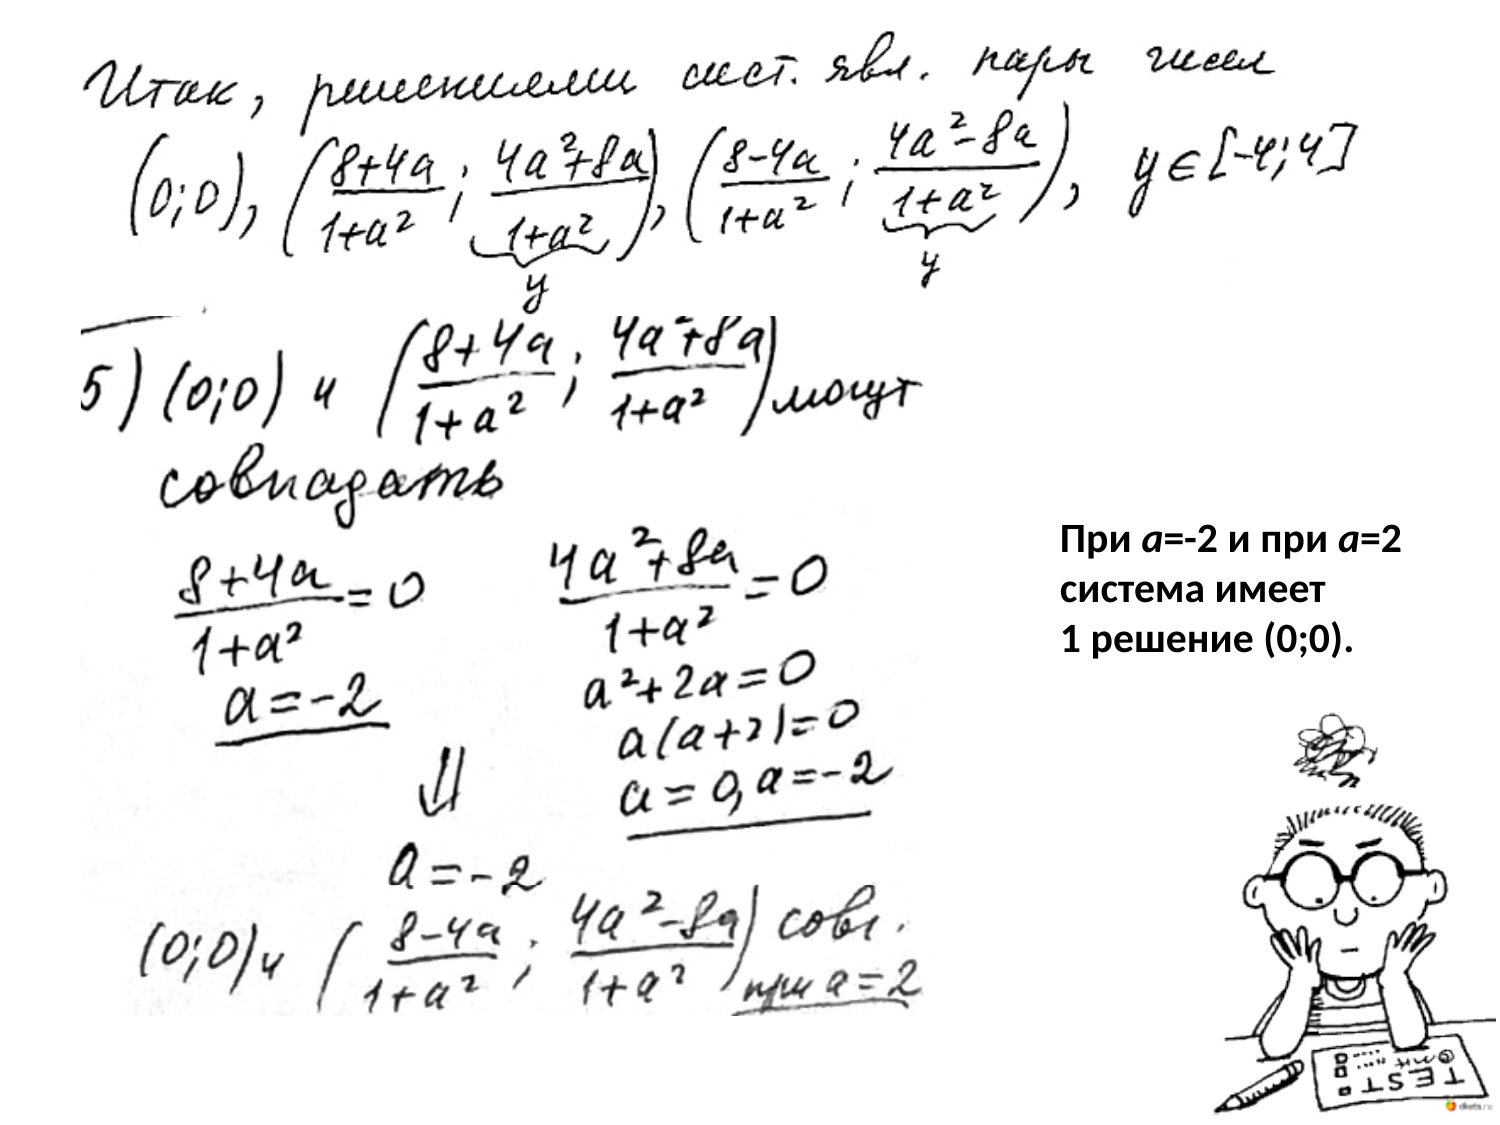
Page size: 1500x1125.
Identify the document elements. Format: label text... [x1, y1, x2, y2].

text_box При а=-2 и при а=2 система имеет 1 решение (0;0). [1045, 503, 1447, 669]
picture [80, 30, 1382, 1017]
picture [1212, 709, 1497, 1115]
